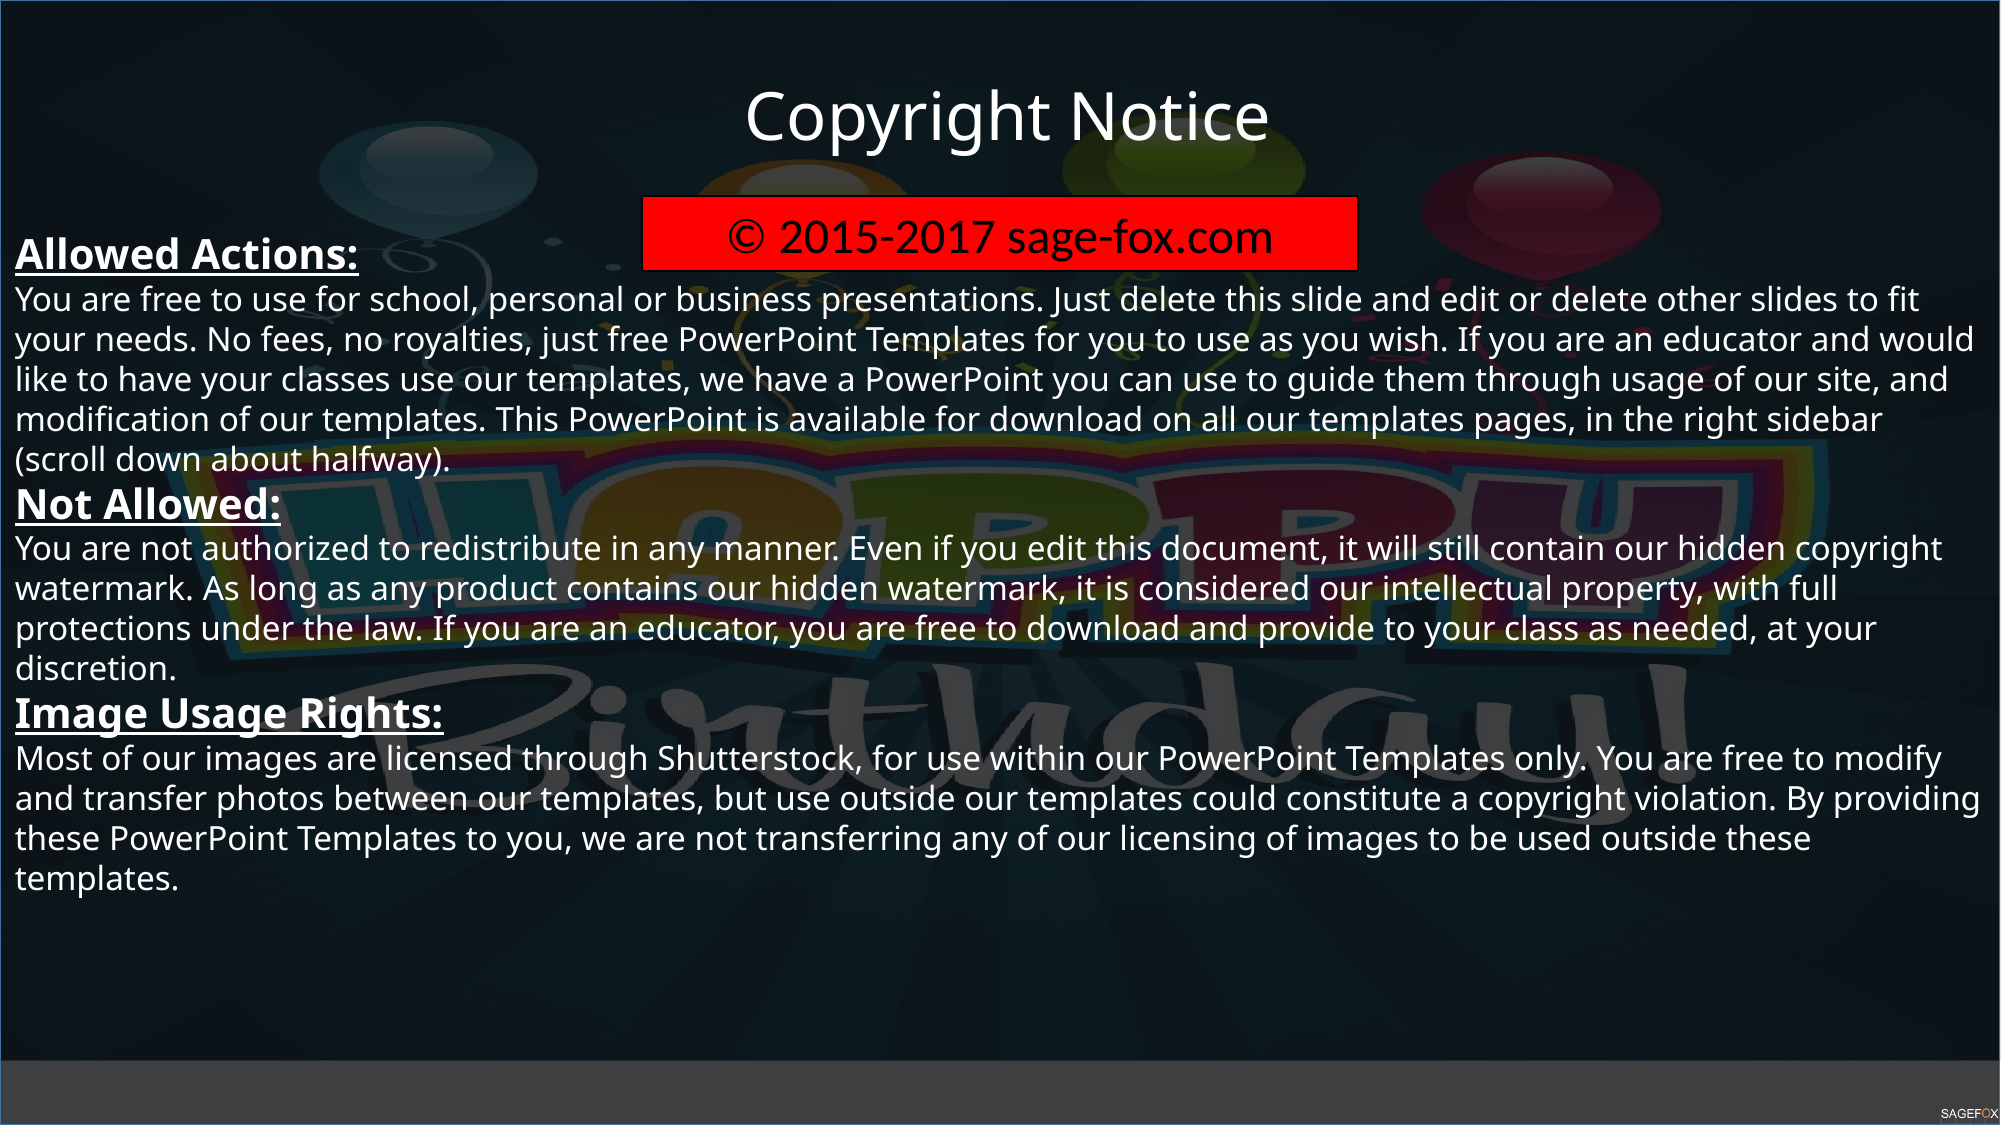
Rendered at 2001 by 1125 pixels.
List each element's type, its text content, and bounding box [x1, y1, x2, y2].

text_box © 2015-2017 sage-fox.com [641, 196, 1358, 272]
title Copyright Notice [493, 60, 1524, 178]
text_box Allowed Actions: You are free to use for school, personal or business presentations. Just delete this slide and edit or delete other slides to fit your needs. No fees, no royalties, just free PowerPoint Templates for you to use as you wish. If you are an educator and would like to have your classes use our templates, we have a PowerPoint you can use to guide them through usage of our site, and modification of our templates. This PowerPoint is available for download on all our templates pages, in the right sidebar (scroll down about halfway). Not Allowed: You are not authorized to redistribute in any manner. Even if you edit this document, it will still contain our hidden copyright watermark. As long as any product contains our hidden watermark, it is considered our intellectual property, with full protections under the law. If you are an educator, you are free to download and provide to your class as needed, at your discretion. Image Usage Rights: Most of our images are licensed through Shutterstock, for use within our PowerPoint Templates only. You are free to modify and transfer photos between our templates, but use outside our templates could constitute a copyright violation. By providing these PowerPoint Templates to you, we are not transferring any of our licensing of images to be used outside these templates. [0, 0, 2000, 1125]
